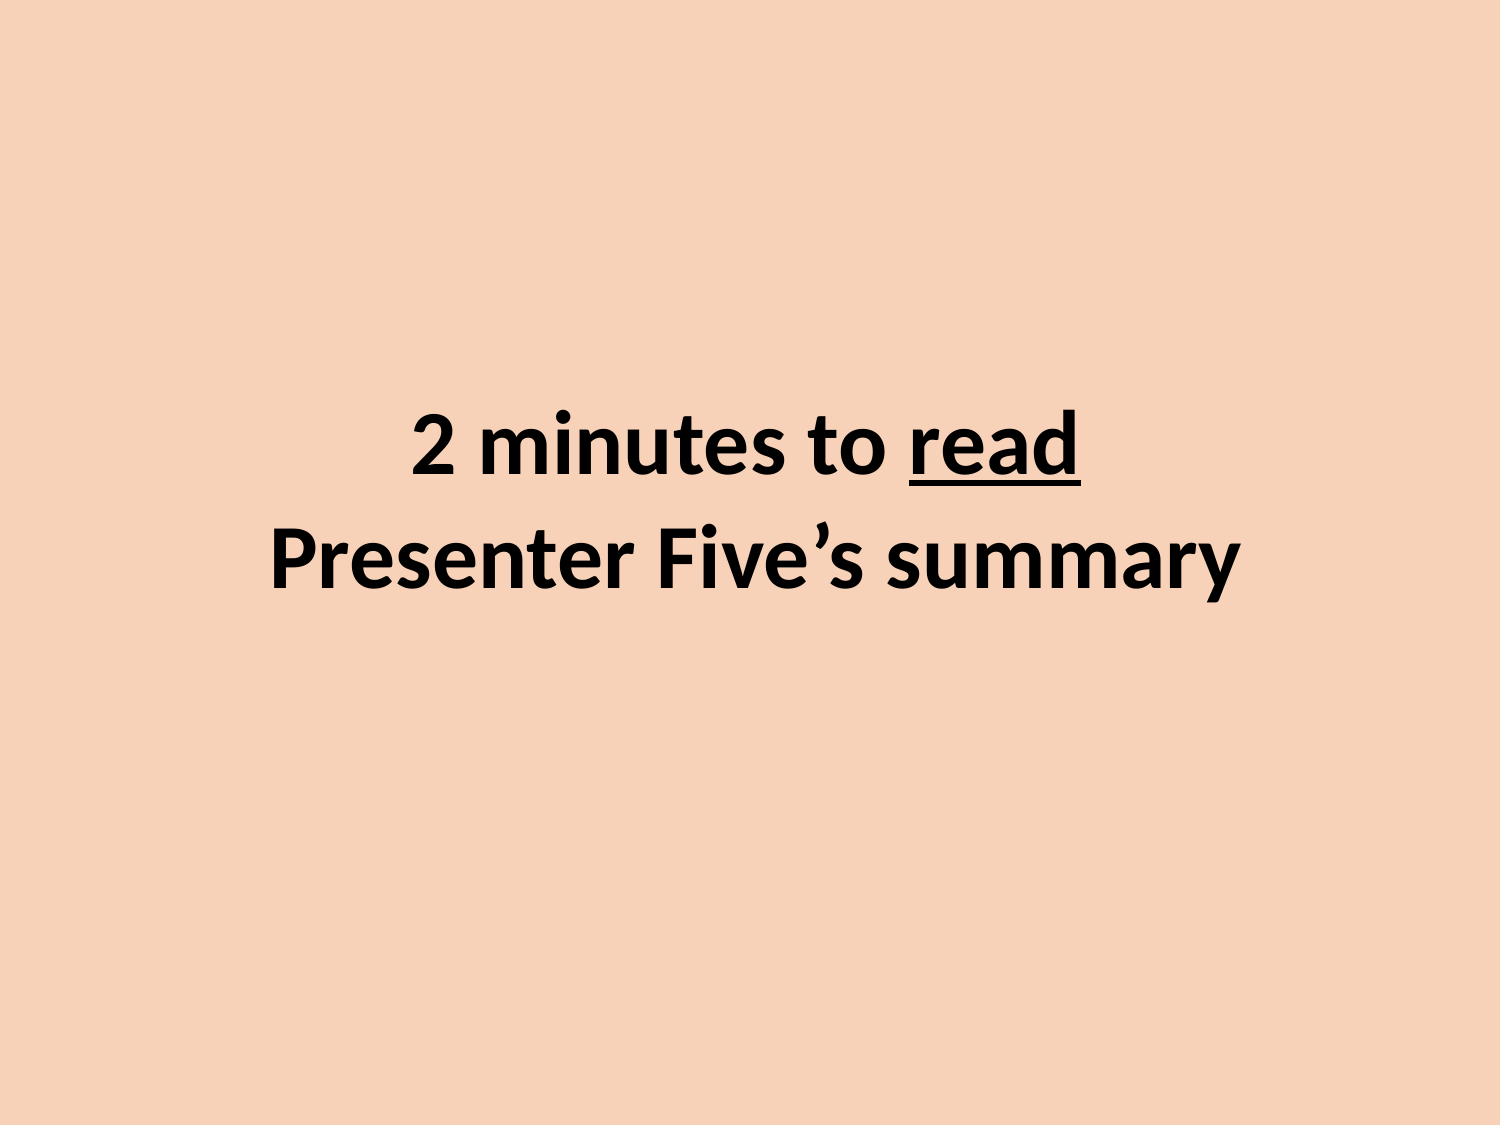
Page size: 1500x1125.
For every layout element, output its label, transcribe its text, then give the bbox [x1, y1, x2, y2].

list 2 minutes to read Presenter Five’s summary [50, 387, 1463, 738]
